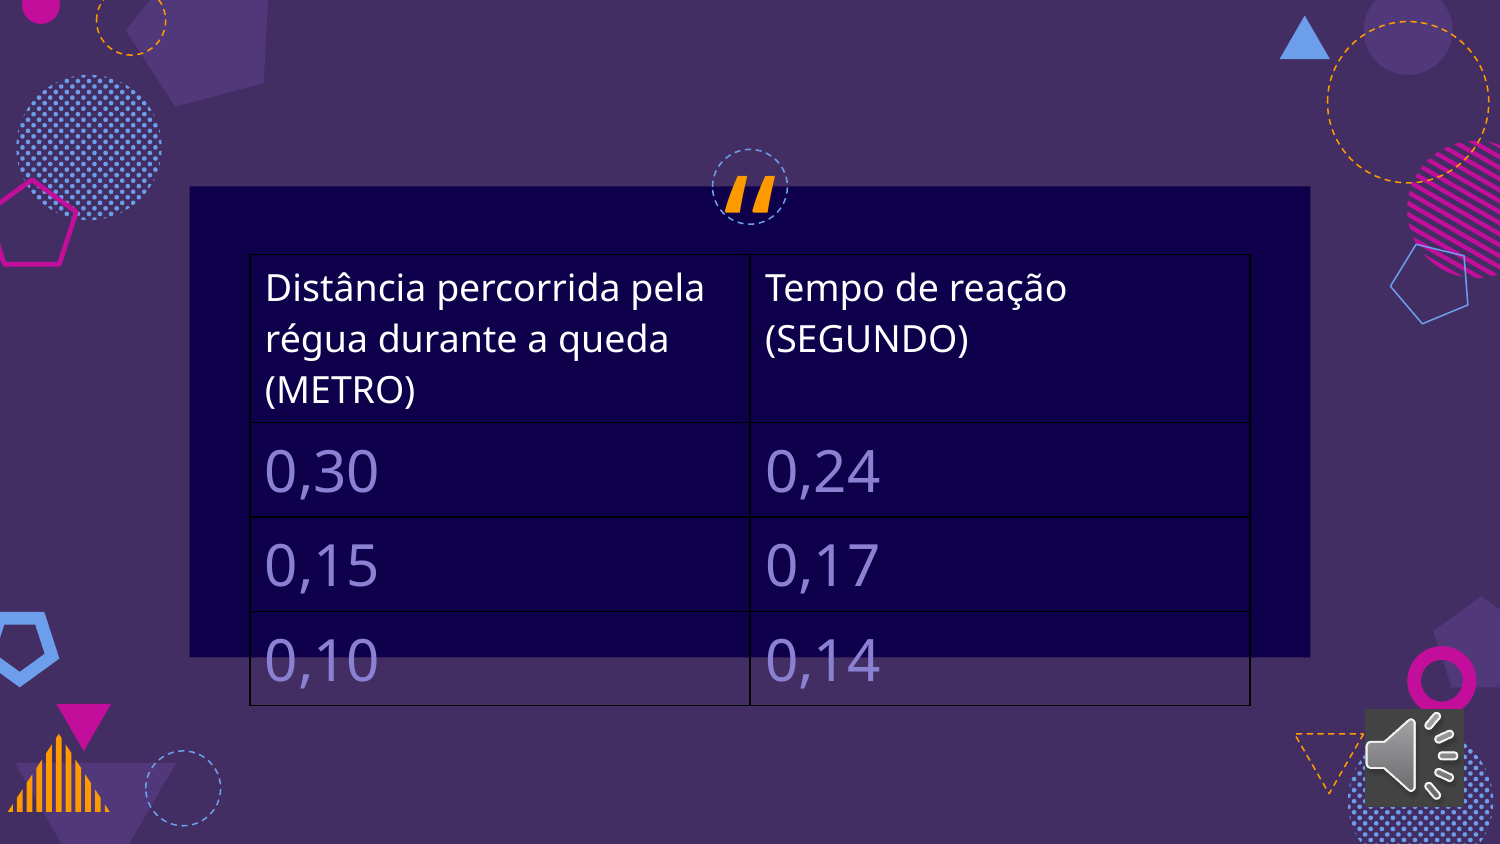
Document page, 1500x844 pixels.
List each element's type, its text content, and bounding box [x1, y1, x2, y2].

table_cell 0,24 [751, 423, 1249, 516]
table_cell 0,17 [751, 518, 1249, 611]
table_cell 0,30 [251, 423, 749, 516]
table_cell 0,15 [251, 518, 749, 611]
table_cell 0,14 [751, 612, 1249, 705]
table_cell 0,10 [251, 612, 749, 705]
table_header Distância percorrida pela régua durante a queda (METRO) [251, 255, 749, 422]
picture [1364, 708, 1465, 809]
table_header Tempo de reação (SEGUNDO) [751, 255, 1249, 422]
